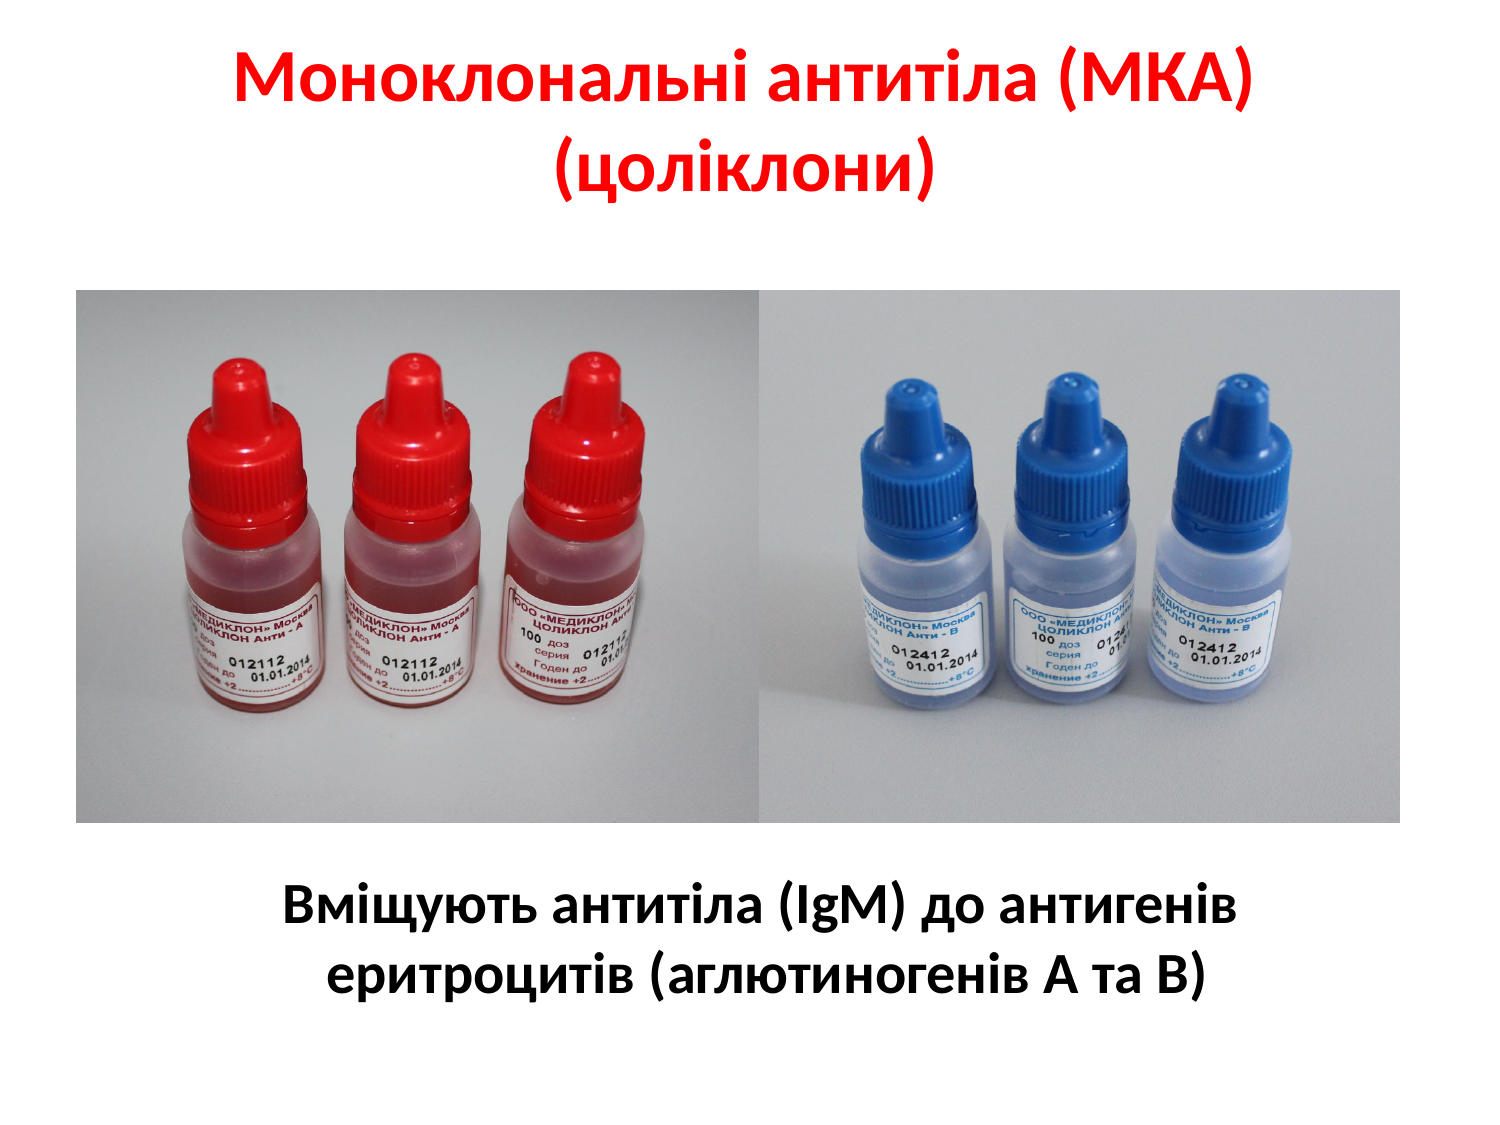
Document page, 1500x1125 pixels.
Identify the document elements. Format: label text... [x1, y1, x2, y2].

picture [76, 290, 1400, 824]
text_box Вміщують антитіла (IgM) до антигенів еритроцитів (аглютиногенів А та В) [267, 857, 1267, 1013]
text_box Моноклональні антитіла (МКА) (цоліклони) [217, 19, 1273, 214]
